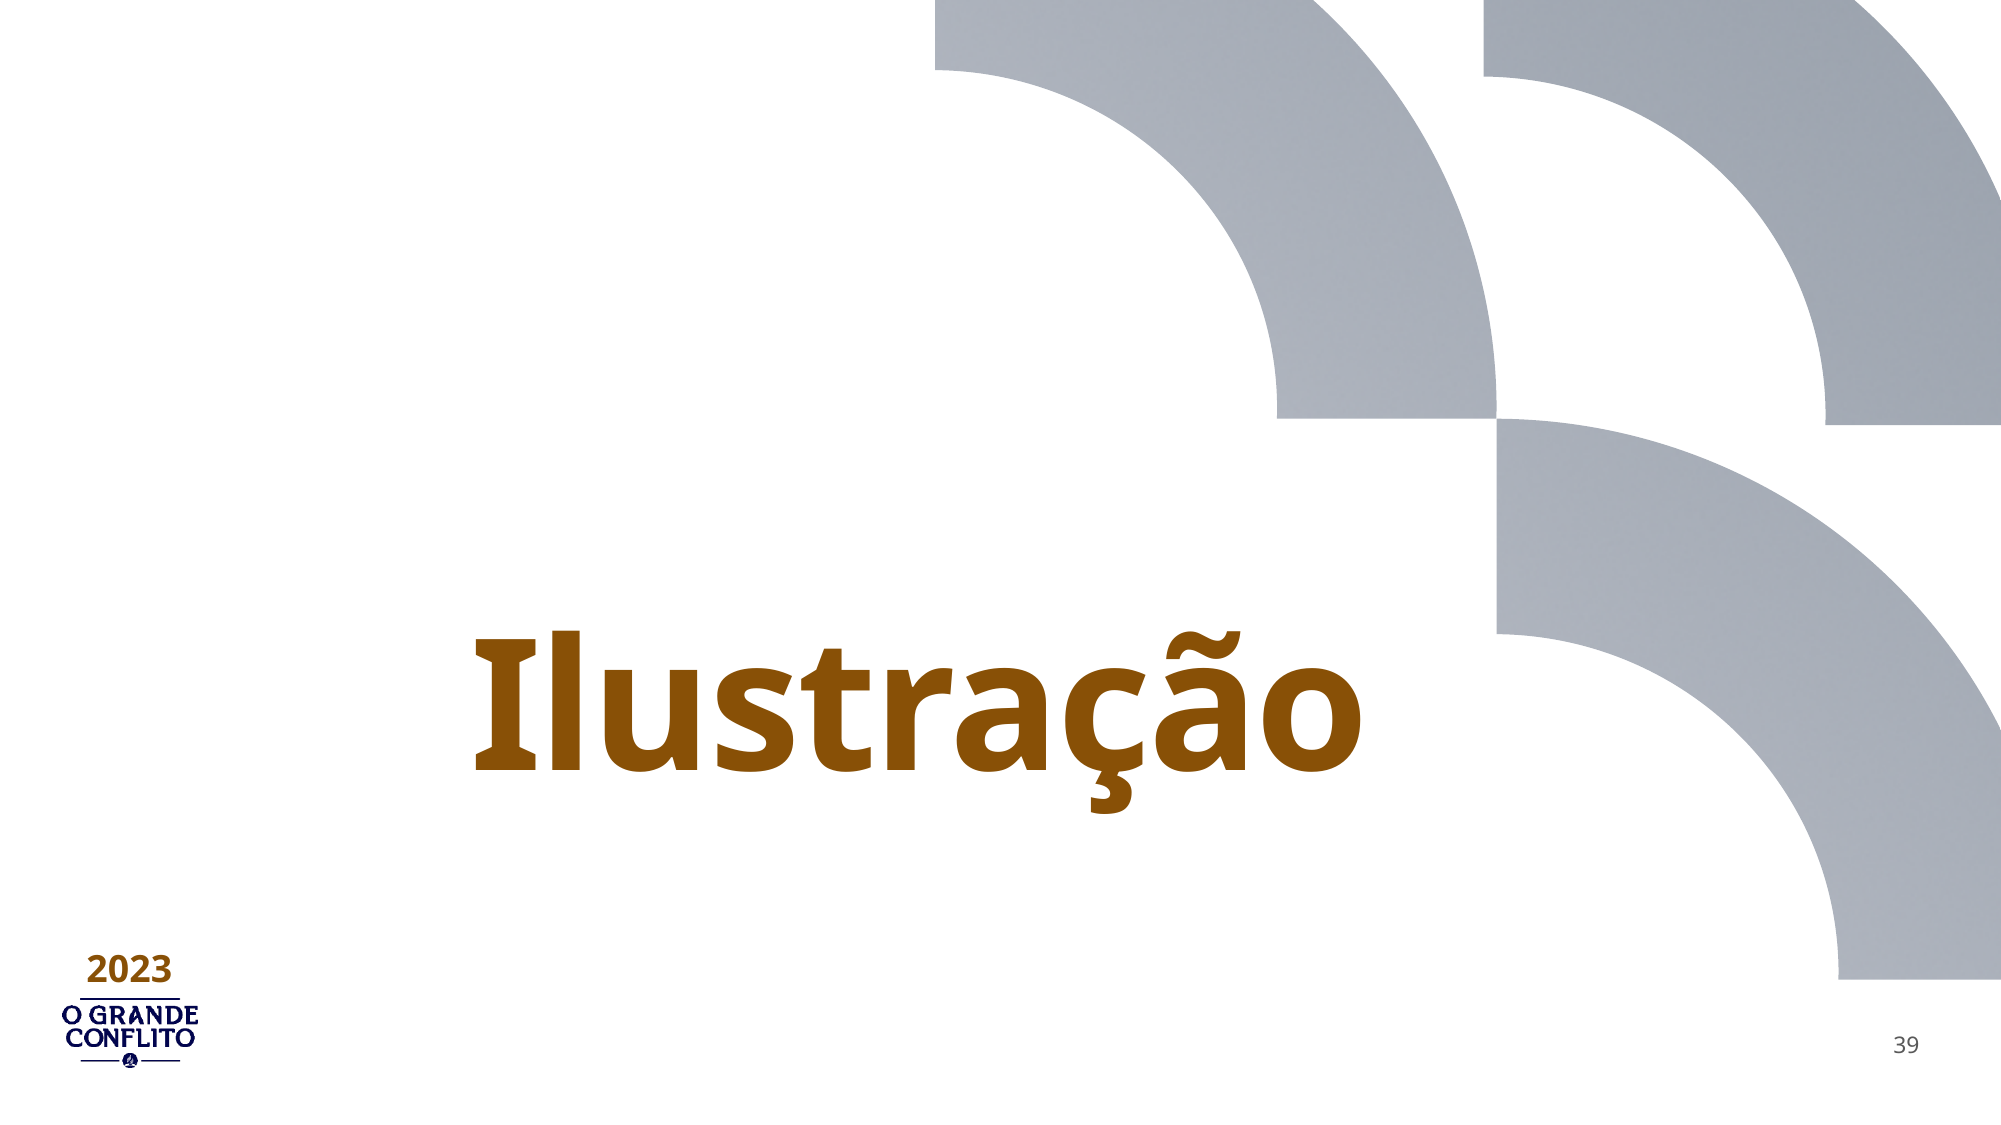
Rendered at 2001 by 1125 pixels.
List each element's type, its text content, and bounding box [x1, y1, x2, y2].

text_box Ilustração [463, 622, 934, 813]
picture [934, 0, 2001, 980]
slide_number 39 [1885, 1022, 1928, 1070]
picture [62, 998, 198, 1068]
